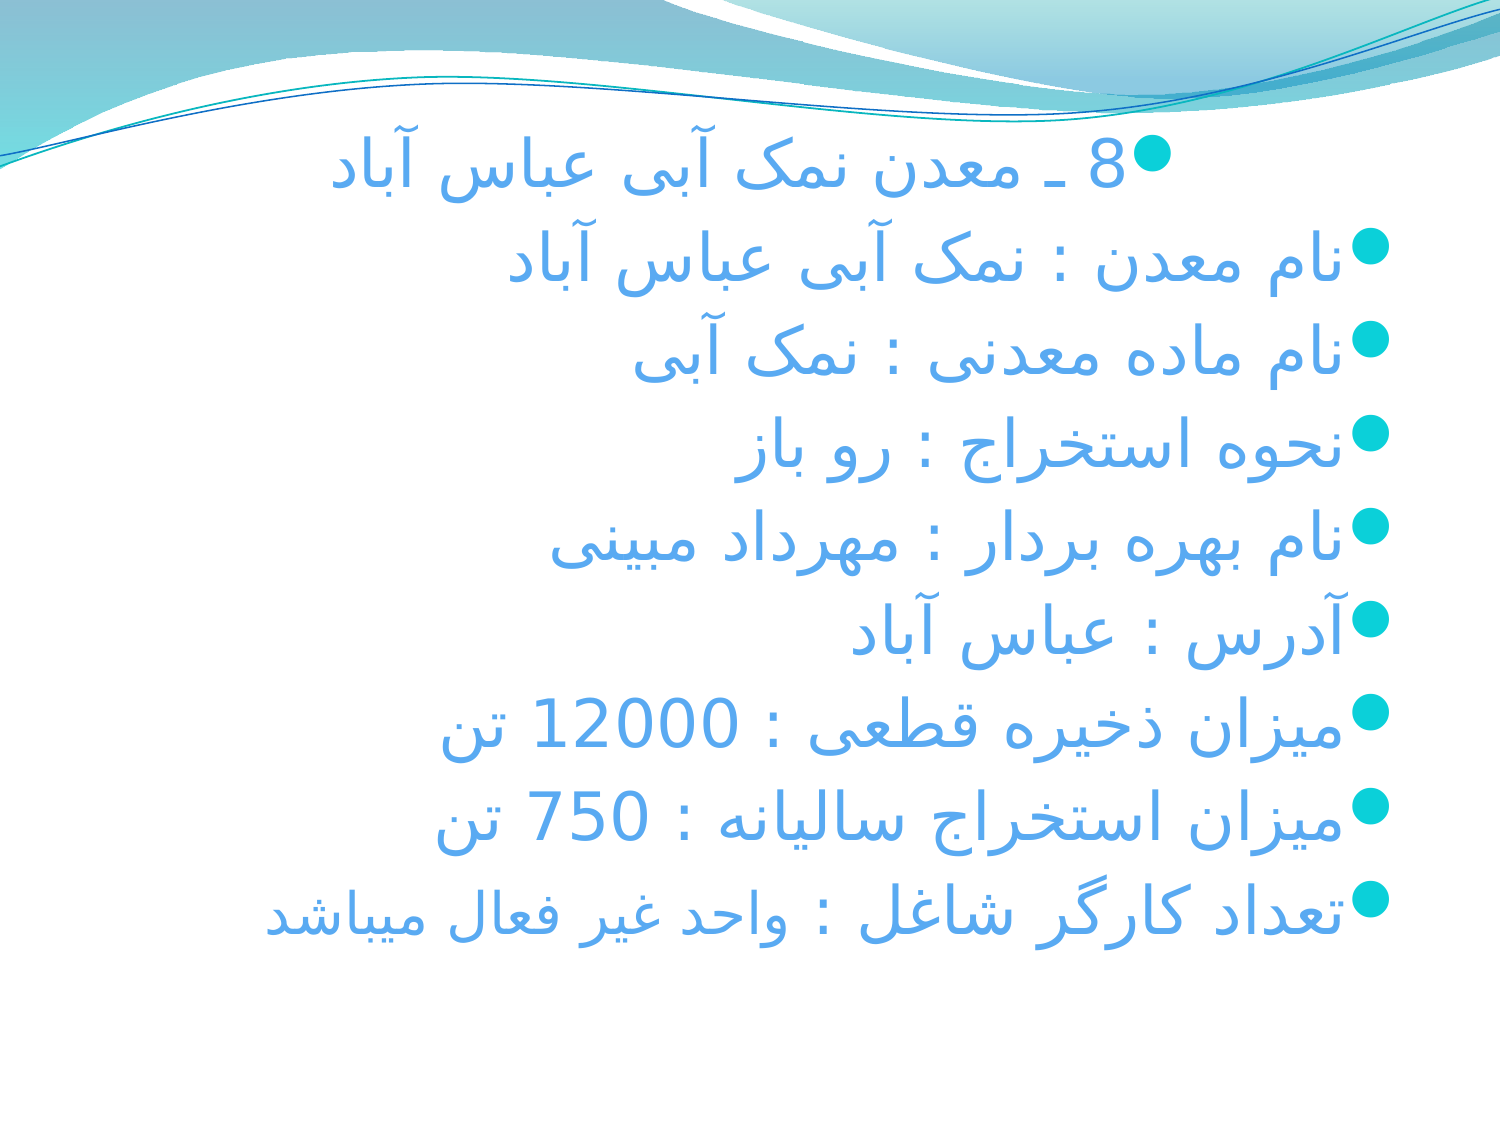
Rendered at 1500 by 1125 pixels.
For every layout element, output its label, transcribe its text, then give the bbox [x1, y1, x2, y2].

list 8 ـ معدن نمک آبی عباس آباد نام معدن : نمک آبی عباس آباد نام ماده معدنی : نمک آبی نحوه استخراج : رو باز نام بهره بردار : مهرداد مبینی آدرس : عباس آباد میزان ذخیره قطعی : 12000 تن میزان استخراج سالیانه : 750 تن تعداد کارگر شاغل : واحد غیر فعال میباشد [75, 113, 1425, 1038]
